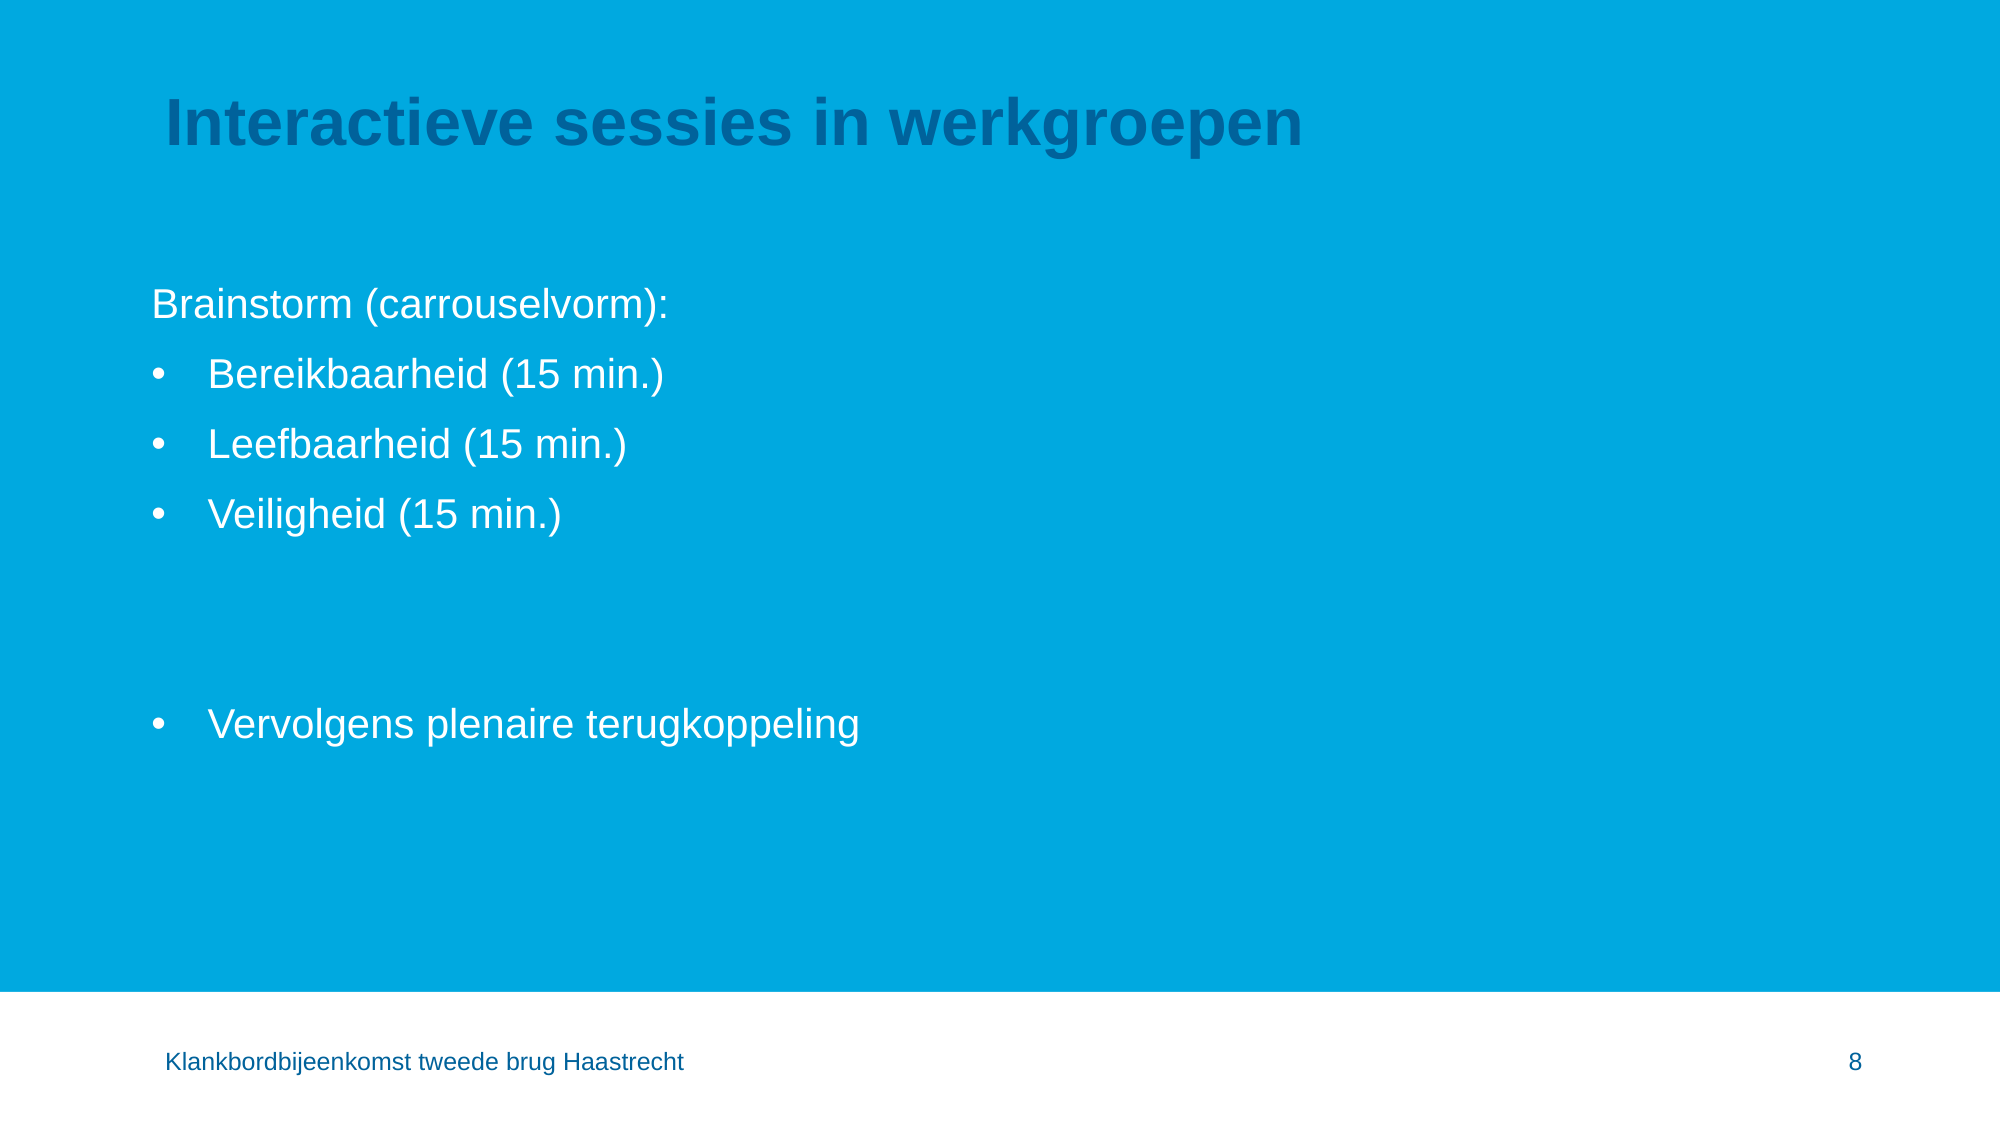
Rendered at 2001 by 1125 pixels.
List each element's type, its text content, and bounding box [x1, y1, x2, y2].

list Brainstorm (carrouselvorm): Bereikbaarheid (15 min.) Leefbaarheid (15 min.) Veiligheid (15 min.) Vervolgens plenaire terugkoppeling [151, 282, 1849, 940]
slide_number 8 [1731, 1044, 1863, 1076]
title Interactieve sessies in werkgroepen [165, 82, 1863, 191]
footer Klankbordbijeenkomst tweede brug Haastrecht [165, 1044, 1000, 1076]
